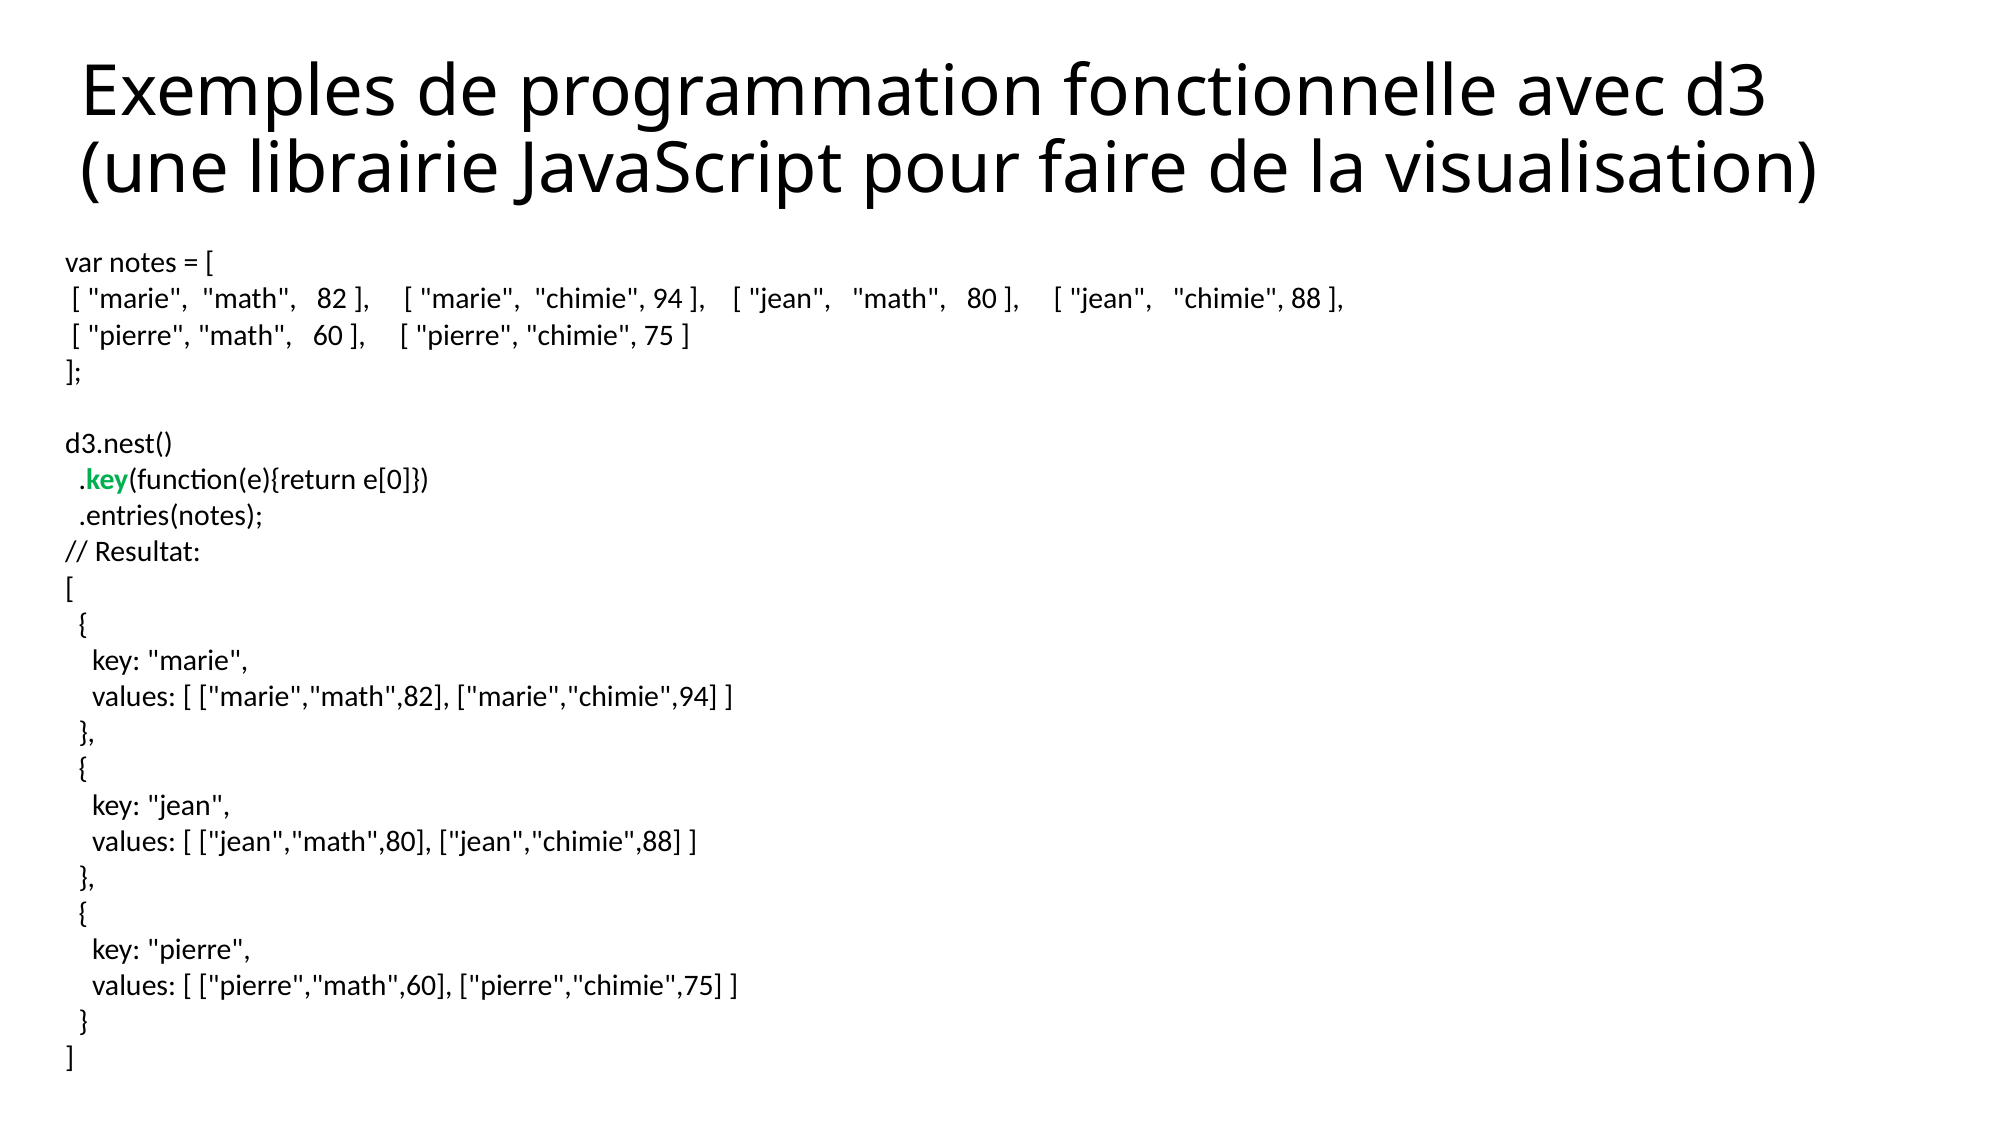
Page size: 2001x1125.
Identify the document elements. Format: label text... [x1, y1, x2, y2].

list var notes = [ [ "marie", "math", 82 ], [ "marie", "chimie", 94 ], [ "jean", "math", 80 ], [ "jean", "chimie", 88 ], [ "pierre", "math", 60 ], [ "pierre", "chimie", 75 ] ]; d3.nest() .key(function(e){return e[0]}) .entries(notes); // Resultat: [ { key: "marie", values: [ ["marie","math",82], ["marie","chimie",94] ] }, { key: "jean", values: [ ["jean","math",80], ["jean","chimie",88] ] }, { key: "pierre", values: [ ["pierre","math",60], ["pierre","chimie",75] ] } ] [50, 239, 1863, 1099]
title Exemples de programmation fonctionnelle avec d3 (une librairie JavaScript pour faire de la visualisation) [65, 22, 1863, 239]
